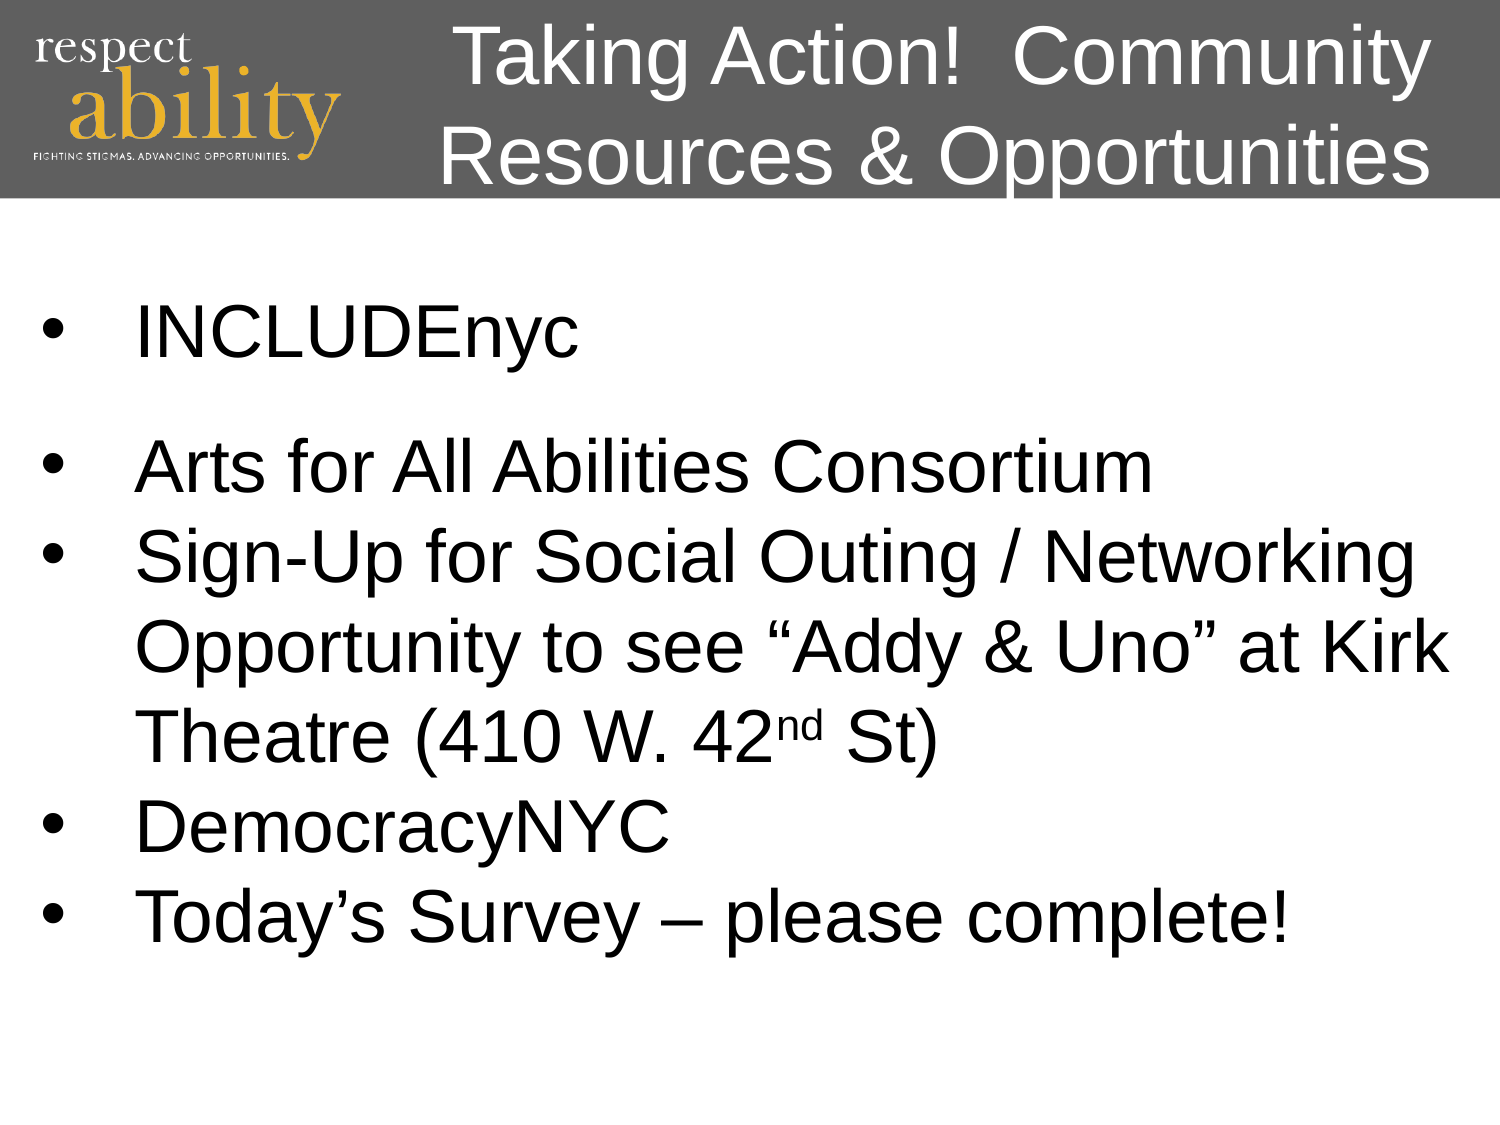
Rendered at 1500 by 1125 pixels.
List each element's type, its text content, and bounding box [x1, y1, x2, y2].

list INCLUDEnyc Arts for All Abilities Consortium Sign-Up for Social Outing / Networking Opportunity to see “Addy & Uno” at Kirk Theatre (410 W. 42nd St) DemocracyNYC Today’s Survey – please complete! [25, 177, 1500, 1125]
picture [34, 33, 341, 163]
title Taking Action! Community Resources & Opportunities [378, 0, 1448, 231]
